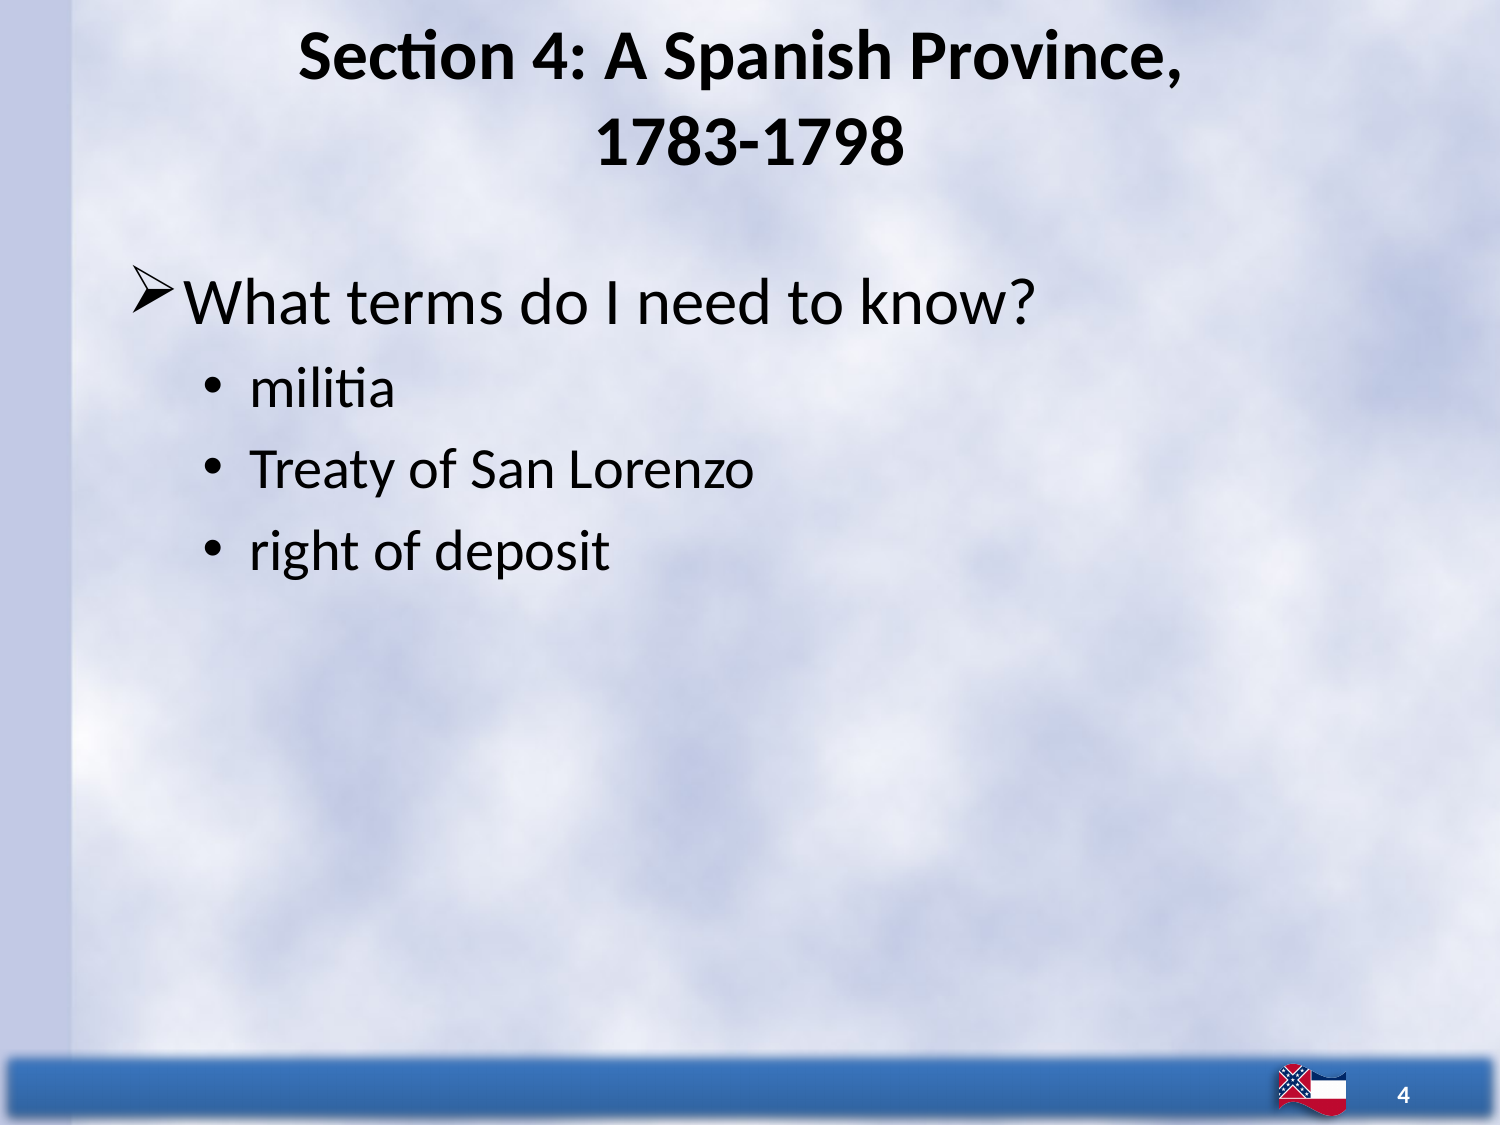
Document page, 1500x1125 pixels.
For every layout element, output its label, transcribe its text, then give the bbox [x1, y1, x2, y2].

picture [0, 0, 1500, 1125]
slide_number 4 [1074, 1071, 1425, 1125]
title Section 4: A Spanish Province, 1783-1798 [75, 0, 1425, 188]
list What terms do I need to know? militia Treaty of San Lorenzo right of deposit [112, 249, 1463, 1038]
picture [1275, 1062, 1366, 1071]
